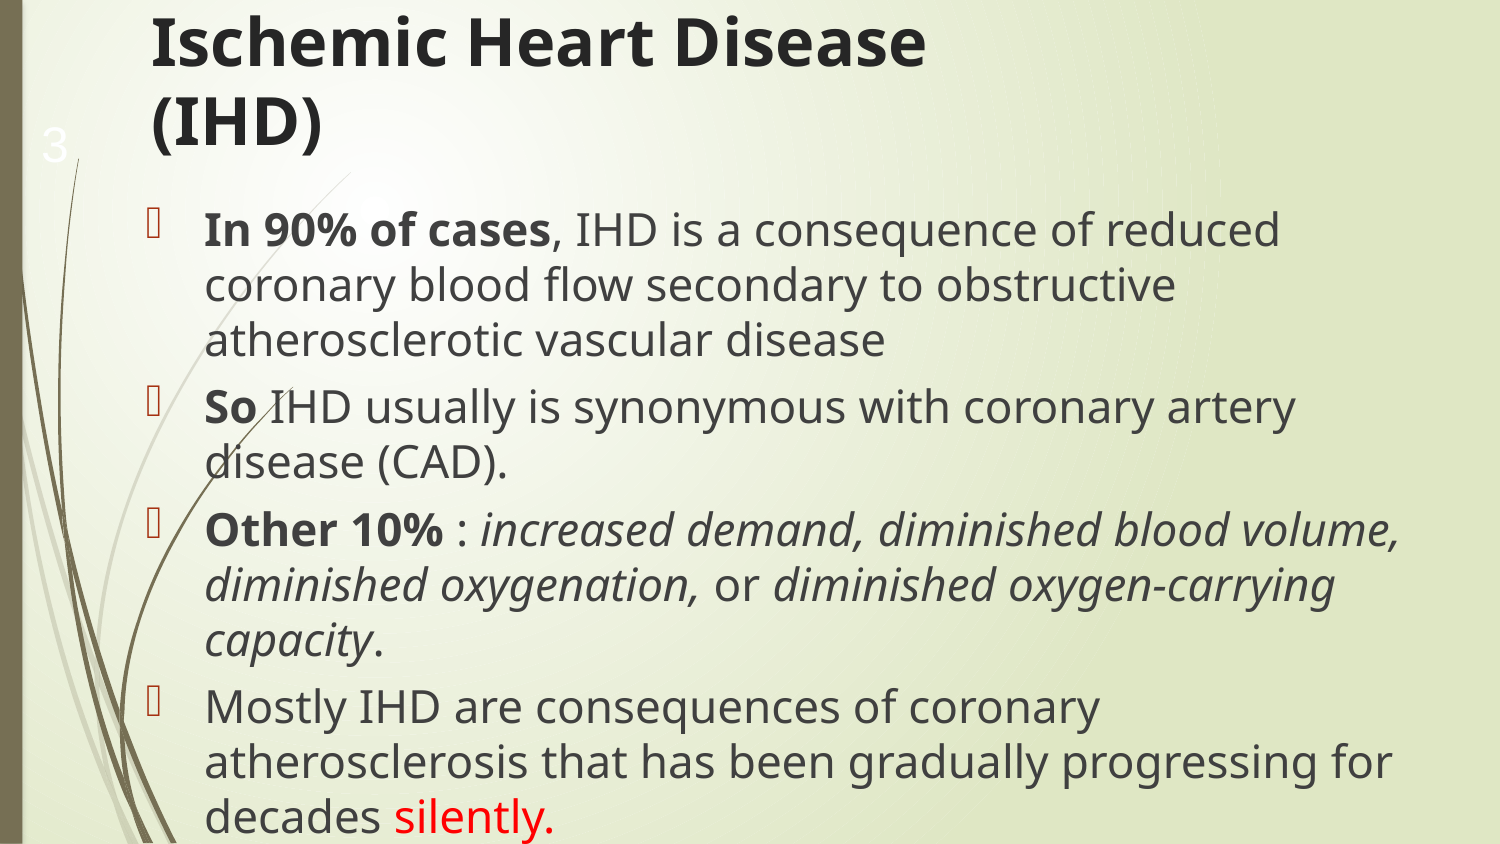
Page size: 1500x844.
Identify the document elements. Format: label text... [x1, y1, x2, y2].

title Ischemic Heart Disease (IHD) [136, 23, 1056, 175]
list In 90% of cases, IHD is a consequence of reduced coronary blood flow secondary to obstructive atherosclerotic vascular disease So IHD usually is synonymous with coronary artery disease (CAD). Other 10% : increased demand, diminished blood volume, diminished oxygenation, or diminished oxygen-carrying capacity. Mostly IHD are consequences of coronary atherosclerosis that has been gradually progressing for decades silently. [114, 185, 1453, 659]
slide_number 3 [0, 0, 110, 187]
